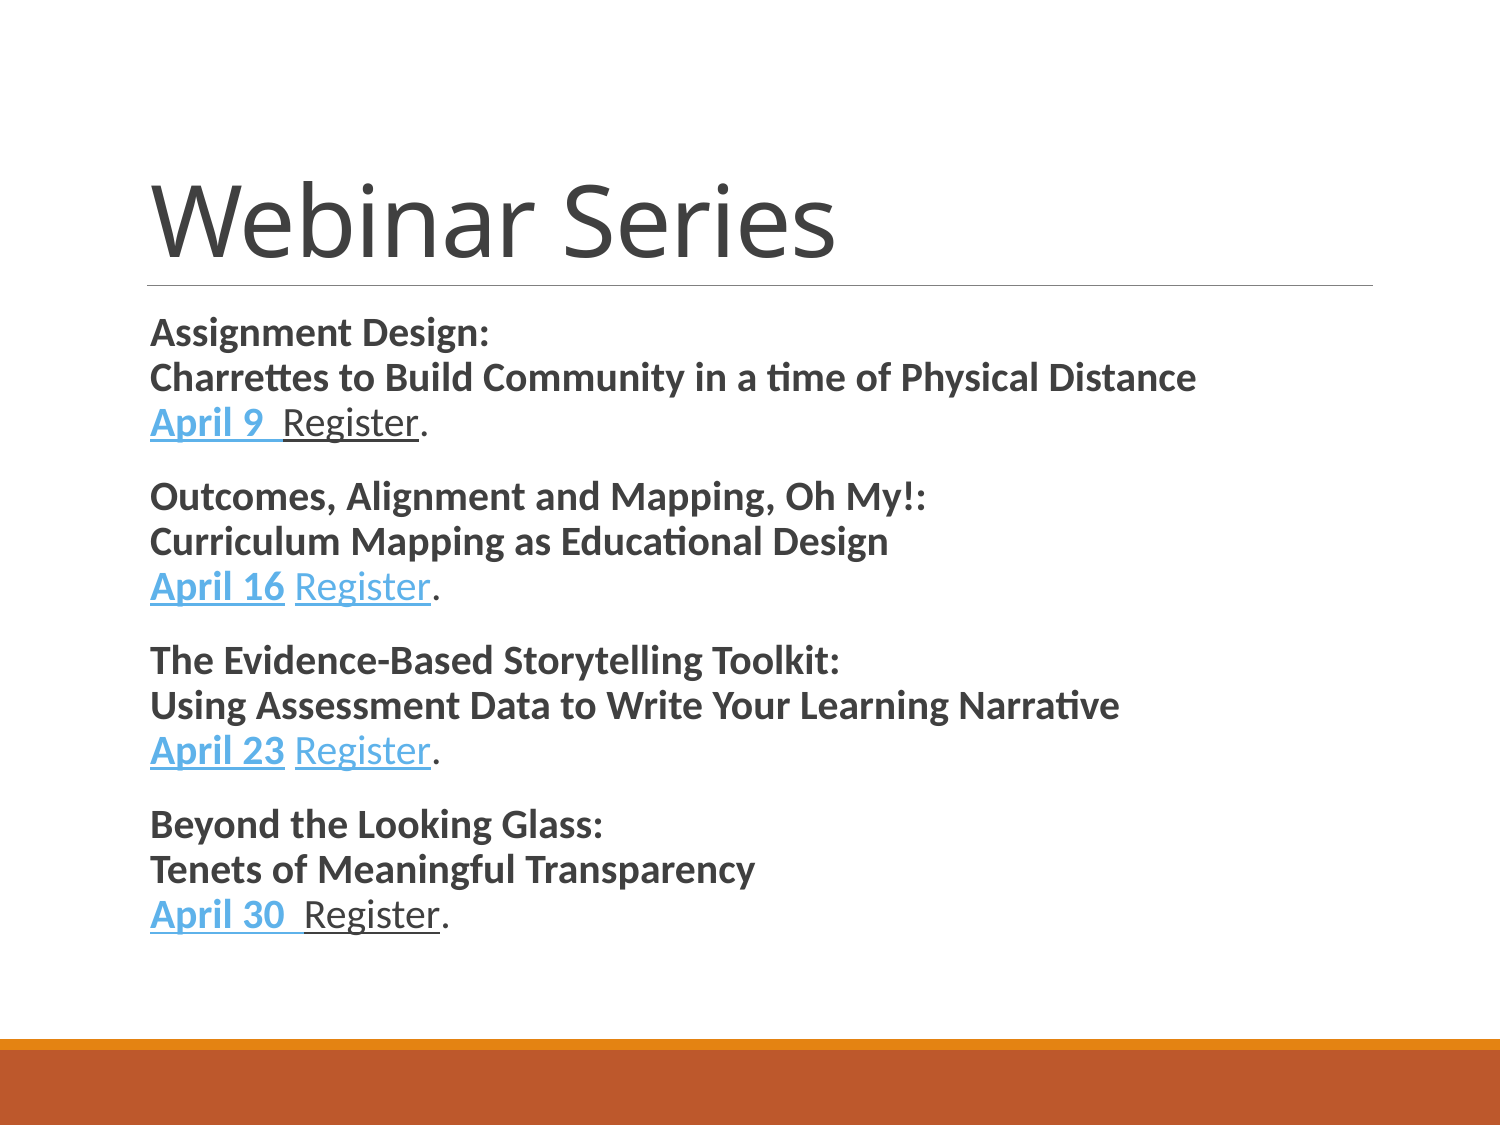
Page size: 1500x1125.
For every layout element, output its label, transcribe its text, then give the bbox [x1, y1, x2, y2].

title Webinar Series [135, 47, 1373, 285]
list Assignment Design: Charrettes to Build Community in a time of Physical Distance April 9 Register. Outcomes, Alignment and Mapping, Oh My!: Curriculum Mapping as Educational Design April 16 Register. The Evidence-Based Storytelling Toolkit: Using Assessment Data to Write Your Learning Narrative April 23 Register. Beyond the Looking Glass: Tenets of Meaningful Transparency April 30 Register. [135, 302, 1373, 963]
